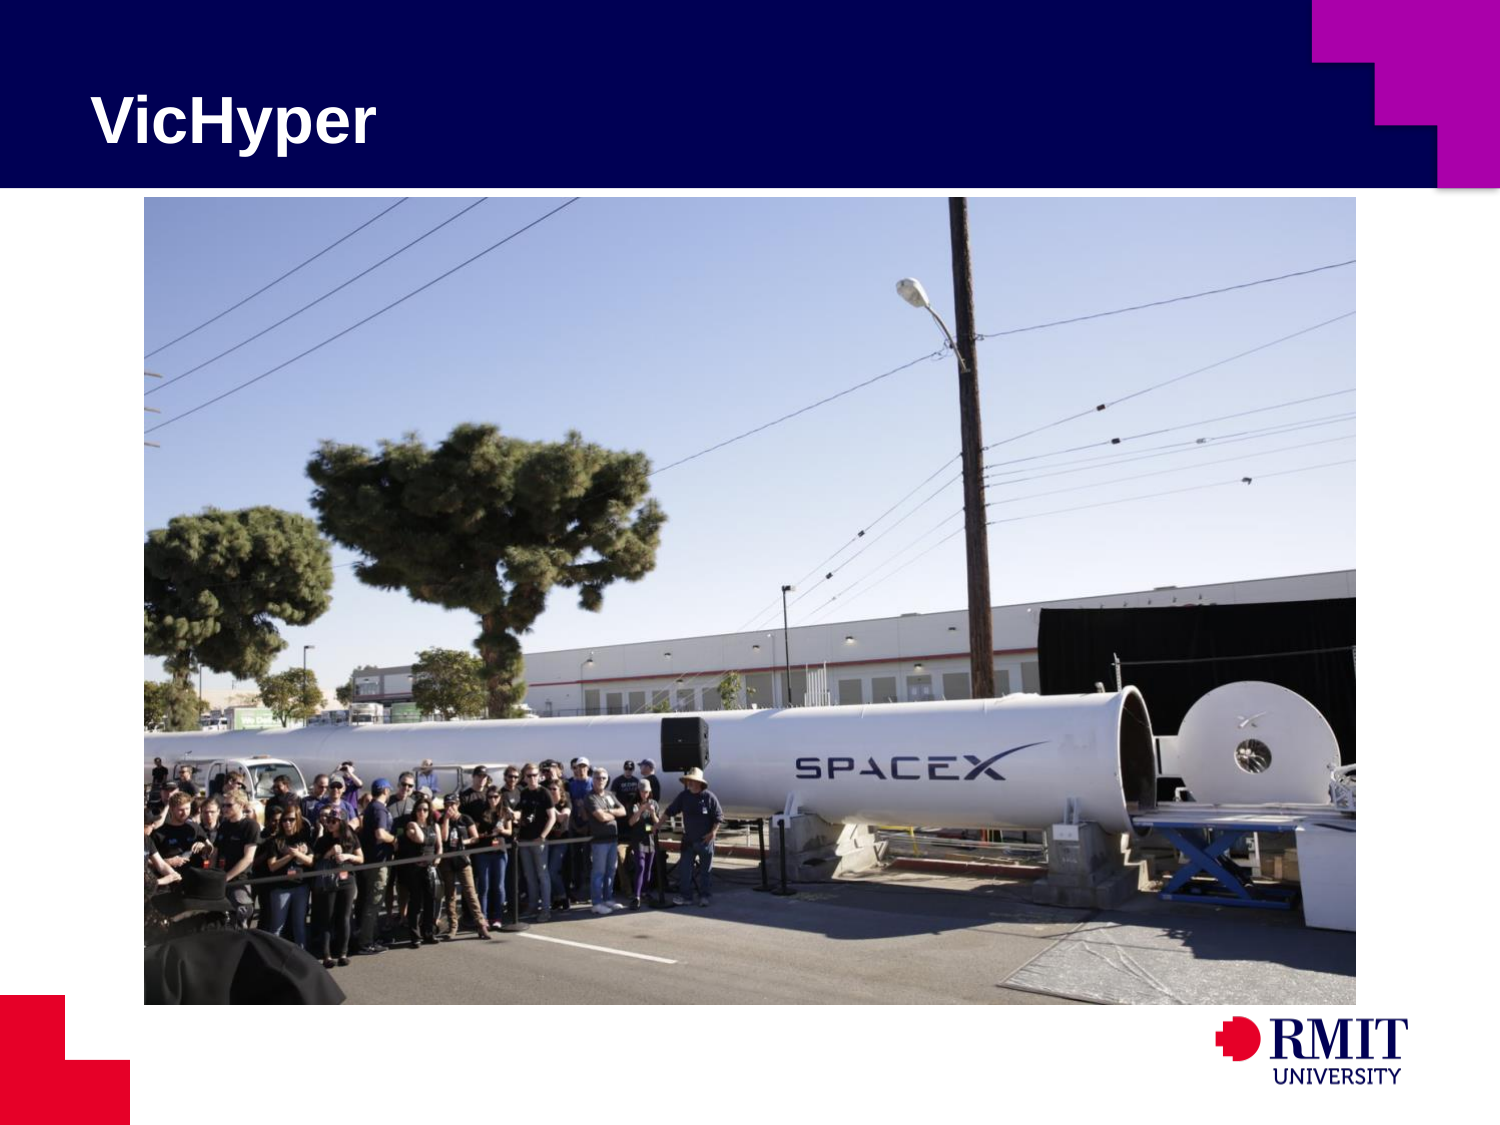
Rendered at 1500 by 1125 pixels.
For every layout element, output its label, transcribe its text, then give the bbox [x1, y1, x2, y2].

picture [144, 197, 1427, 1104]
title VicHyper [75, 45, 1425, 189]
